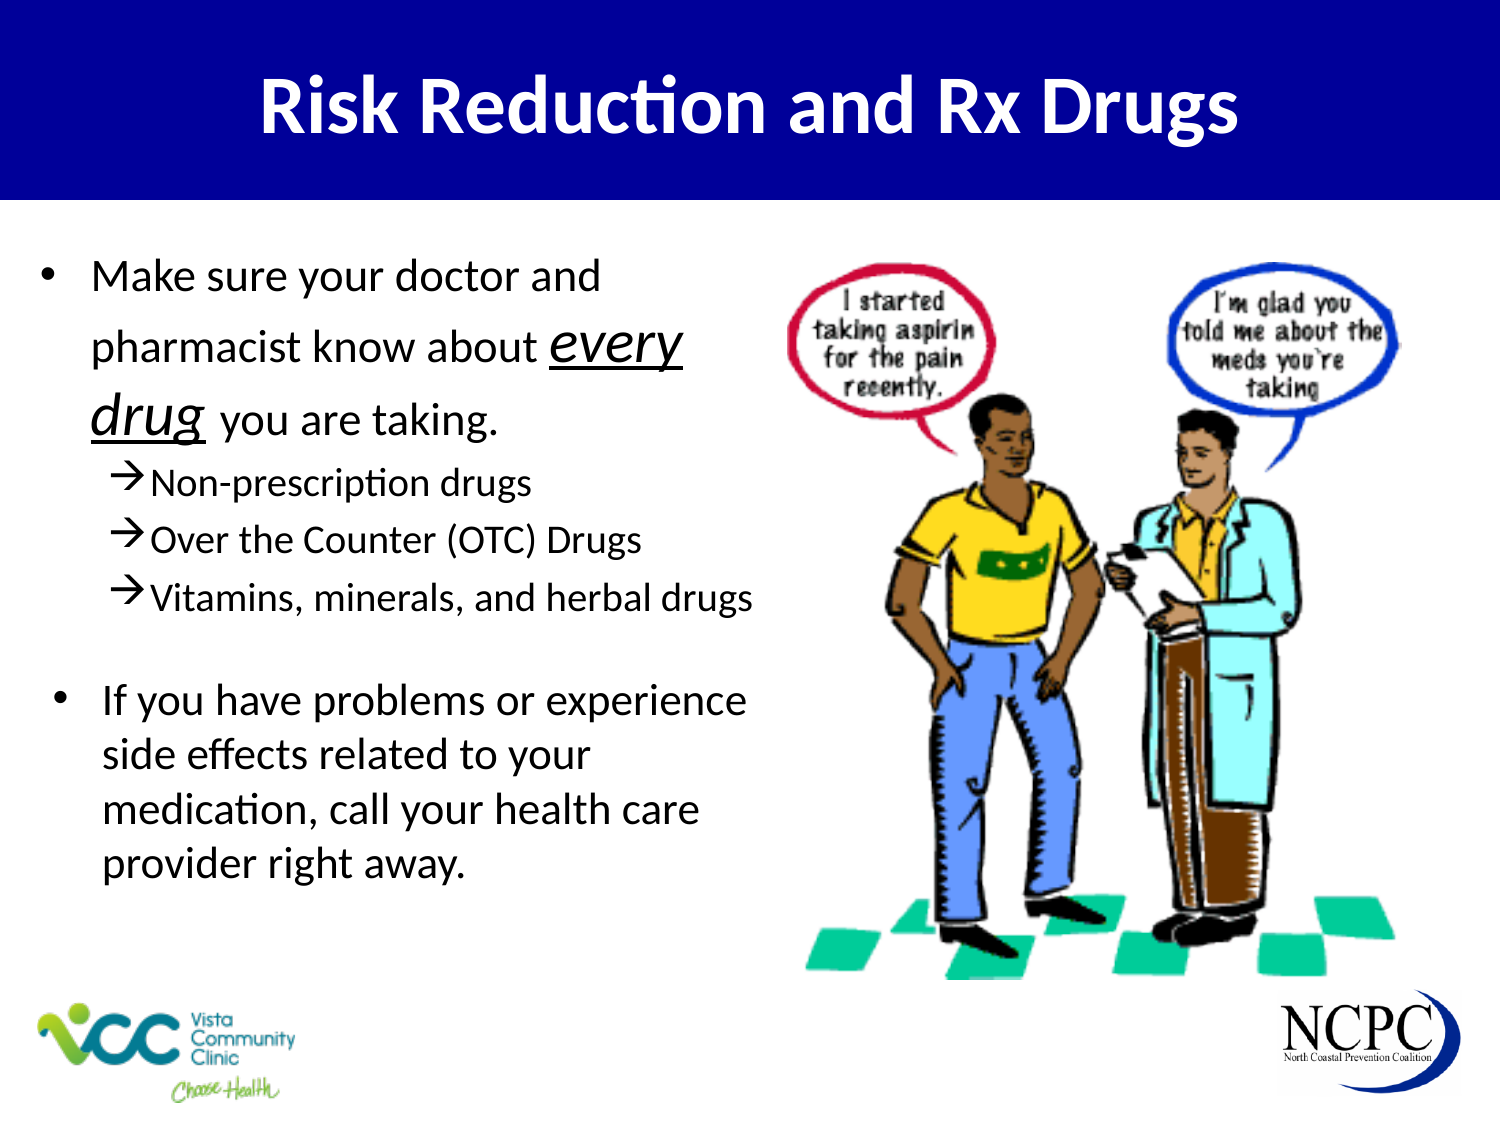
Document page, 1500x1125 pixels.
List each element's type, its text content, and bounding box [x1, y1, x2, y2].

picture [37, 999, 312, 1104]
list If you have problems or experience side effects related to your medication, call your health care provider right away. [37, 663, 782, 900]
text_box Make sure your doctor and pharmacist know about every drug you are taking. Non-prescription drugs Over the Counter (OTC) Drugs Vitamins, minerals, and herbal drugs [24, 237, 788, 663]
text_box Risk Reduction and Rx Drugs [0, 0, 1500, 200]
picture [787, 262, 1402, 980]
picture [1274, 987, 1463, 1098]
